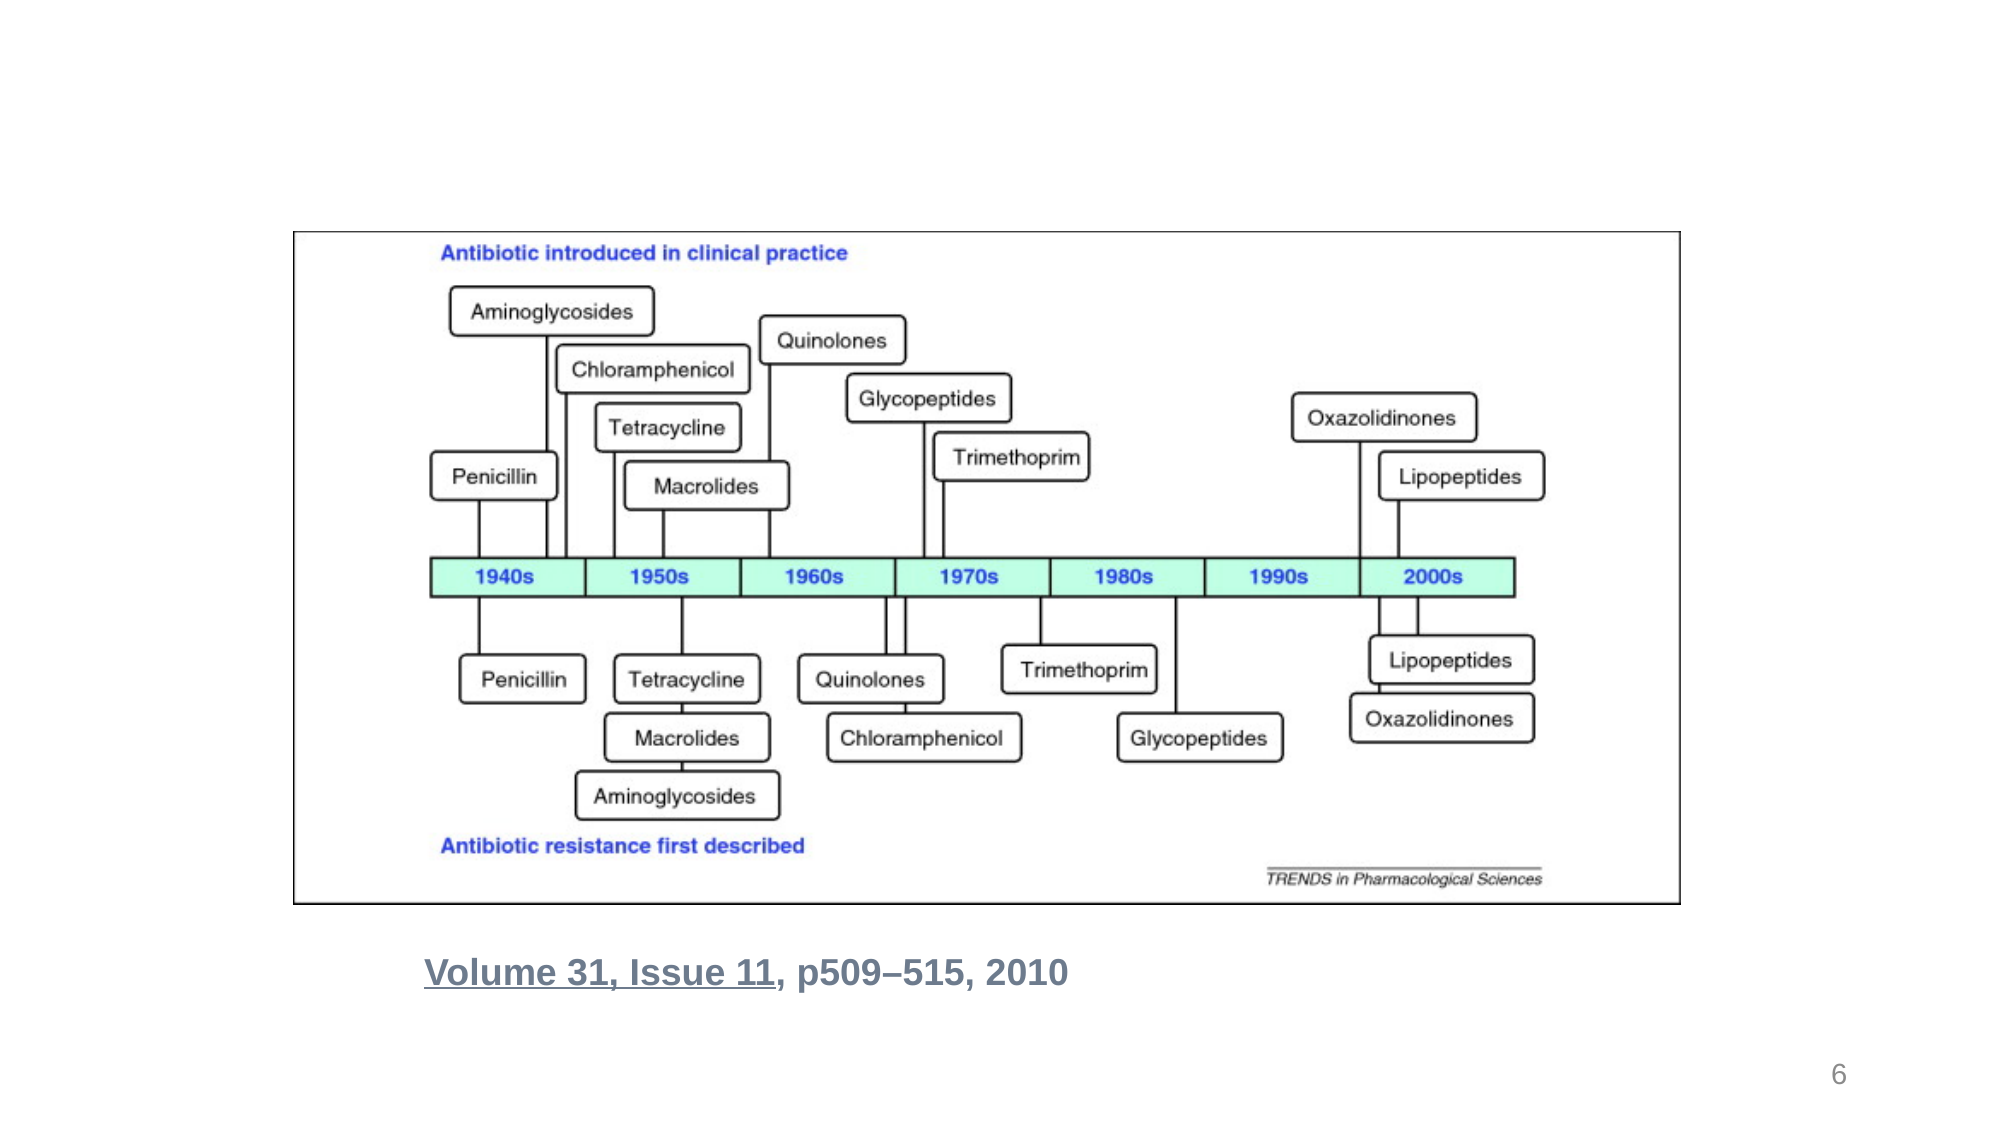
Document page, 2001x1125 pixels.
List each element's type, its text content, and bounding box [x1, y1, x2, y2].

text_box Volume 31, Issue 11, p509–515, 2010 [409, 940, 1367, 1001]
slide_number 6 [1412, 1042, 1863, 1103]
picture [293, 231, 1681, 905]
